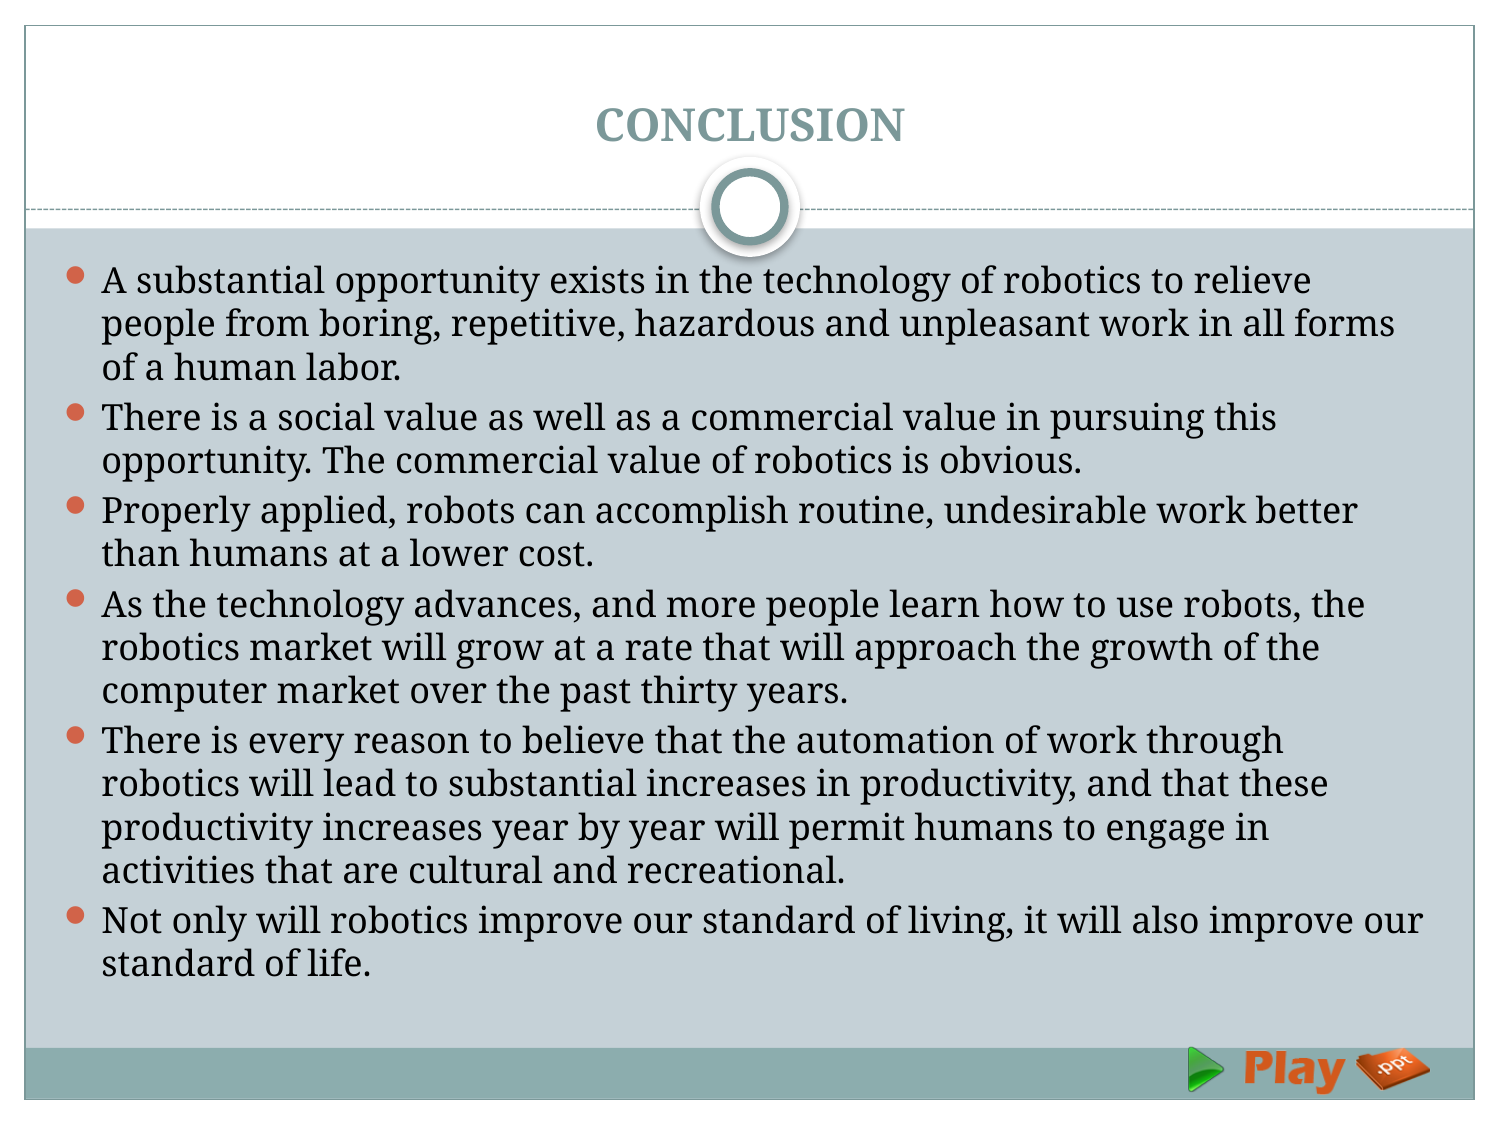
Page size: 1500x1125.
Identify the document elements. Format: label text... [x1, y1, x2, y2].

title CONCLUSION [50, 87, 1450, 212]
picture [1168, 1037, 1450, 1101]
list A substantial opportunity exists in the technology of robotics to relieve people from boring, repetitive, hazardous and unpleasant work in all forms of a human labor. There is a social value as well as a commercial value in pursuing this opportunity. The commercial value of robotics is obvious. Properly applied, robots can accomplish routine, undesirable work better than humans at a lower cost. As the technology advances, and more people learn how to use robots, the robotics market will grow at a rate that will approach the growth of the computer market over the past thirty years. There is every reason to believe that the automation of work through robotics will lead to substantial increases in productivity, and that these productivity increases year by year will permit humans to engage in activities that are cultural and recreational. Not only will robotics improve our standard of living, it will also improve our standard of life. [49, 250, 1445, 1001]
